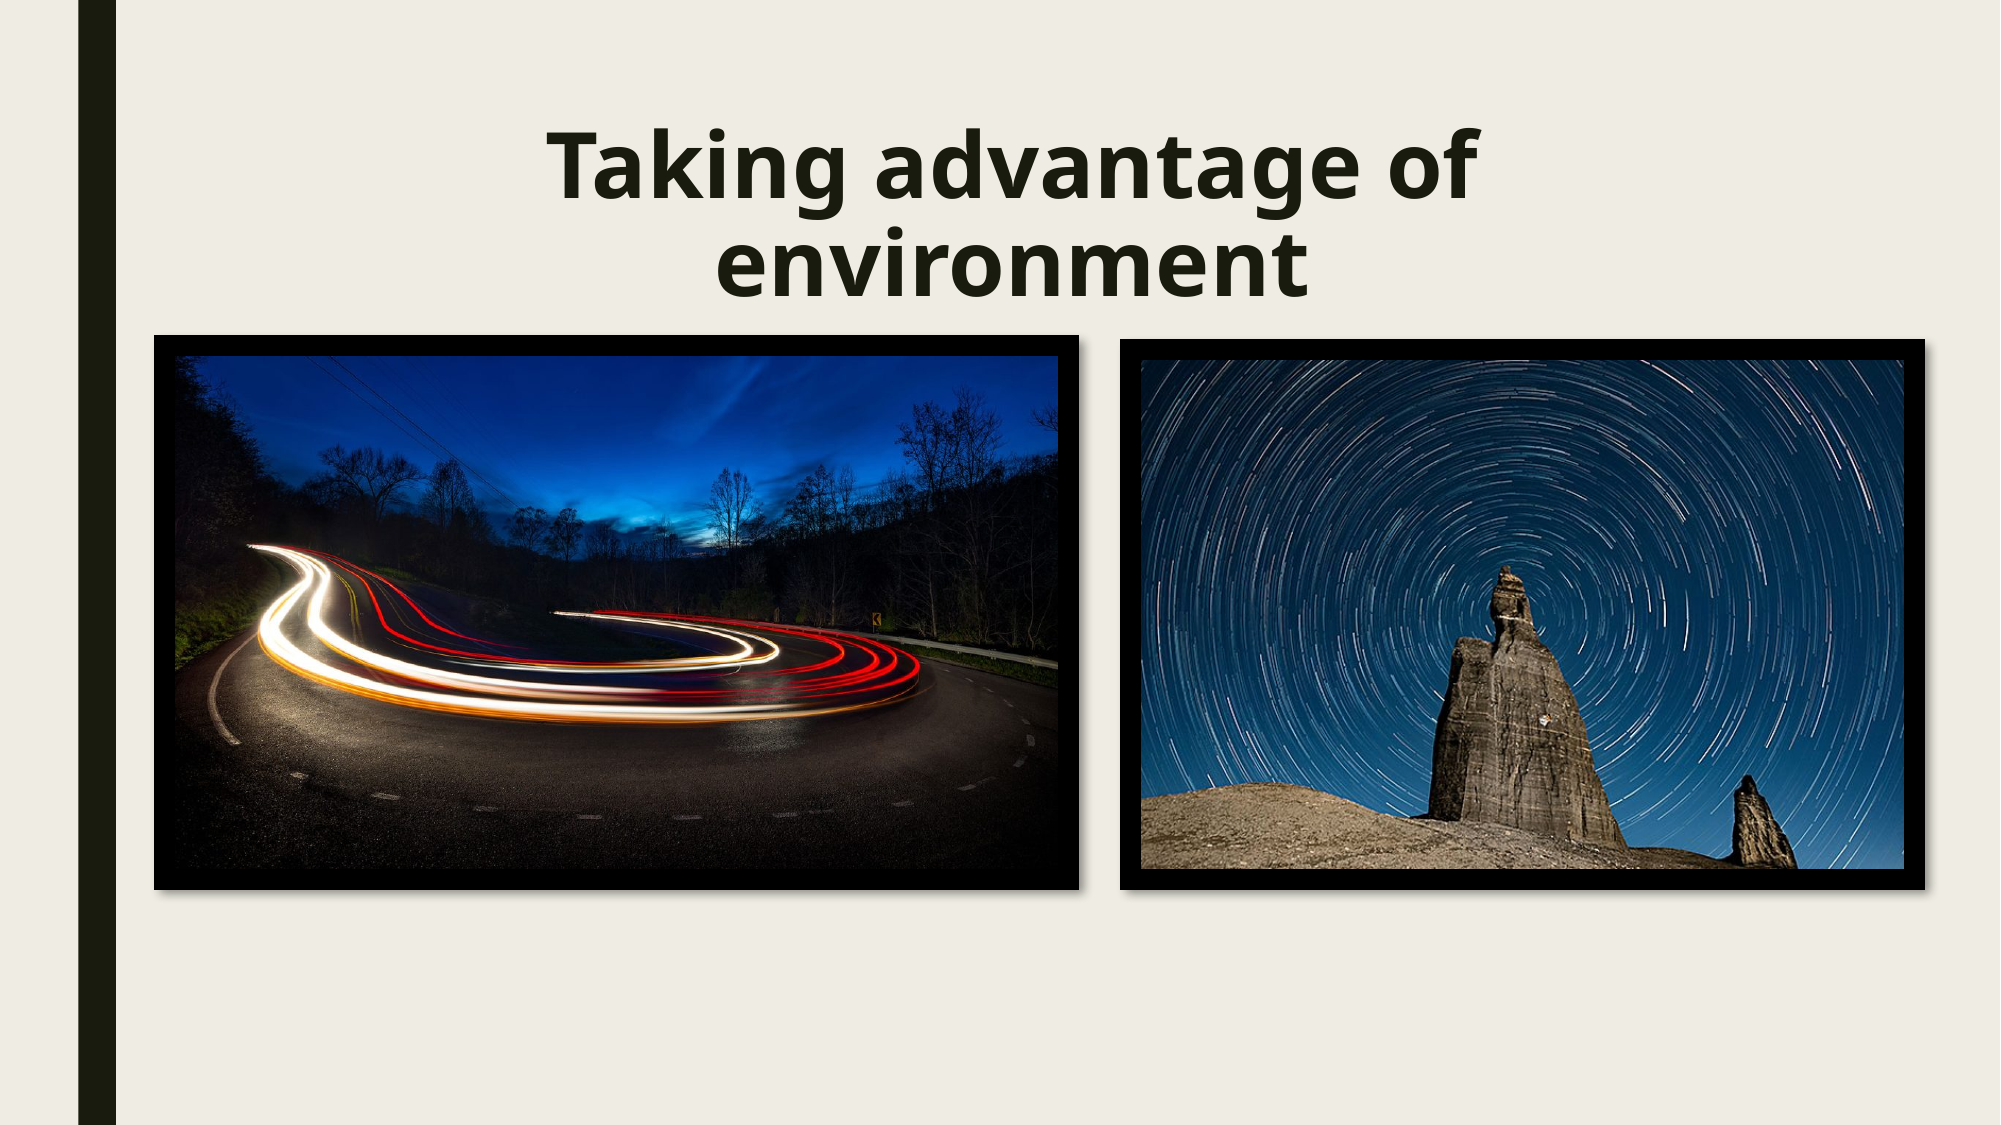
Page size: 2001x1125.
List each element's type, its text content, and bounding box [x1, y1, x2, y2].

title Taking advantage of environment [225, 112, 1800, 357]
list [174, 356, 1058, 869]
picture [1140, 359, 1905, 869]
